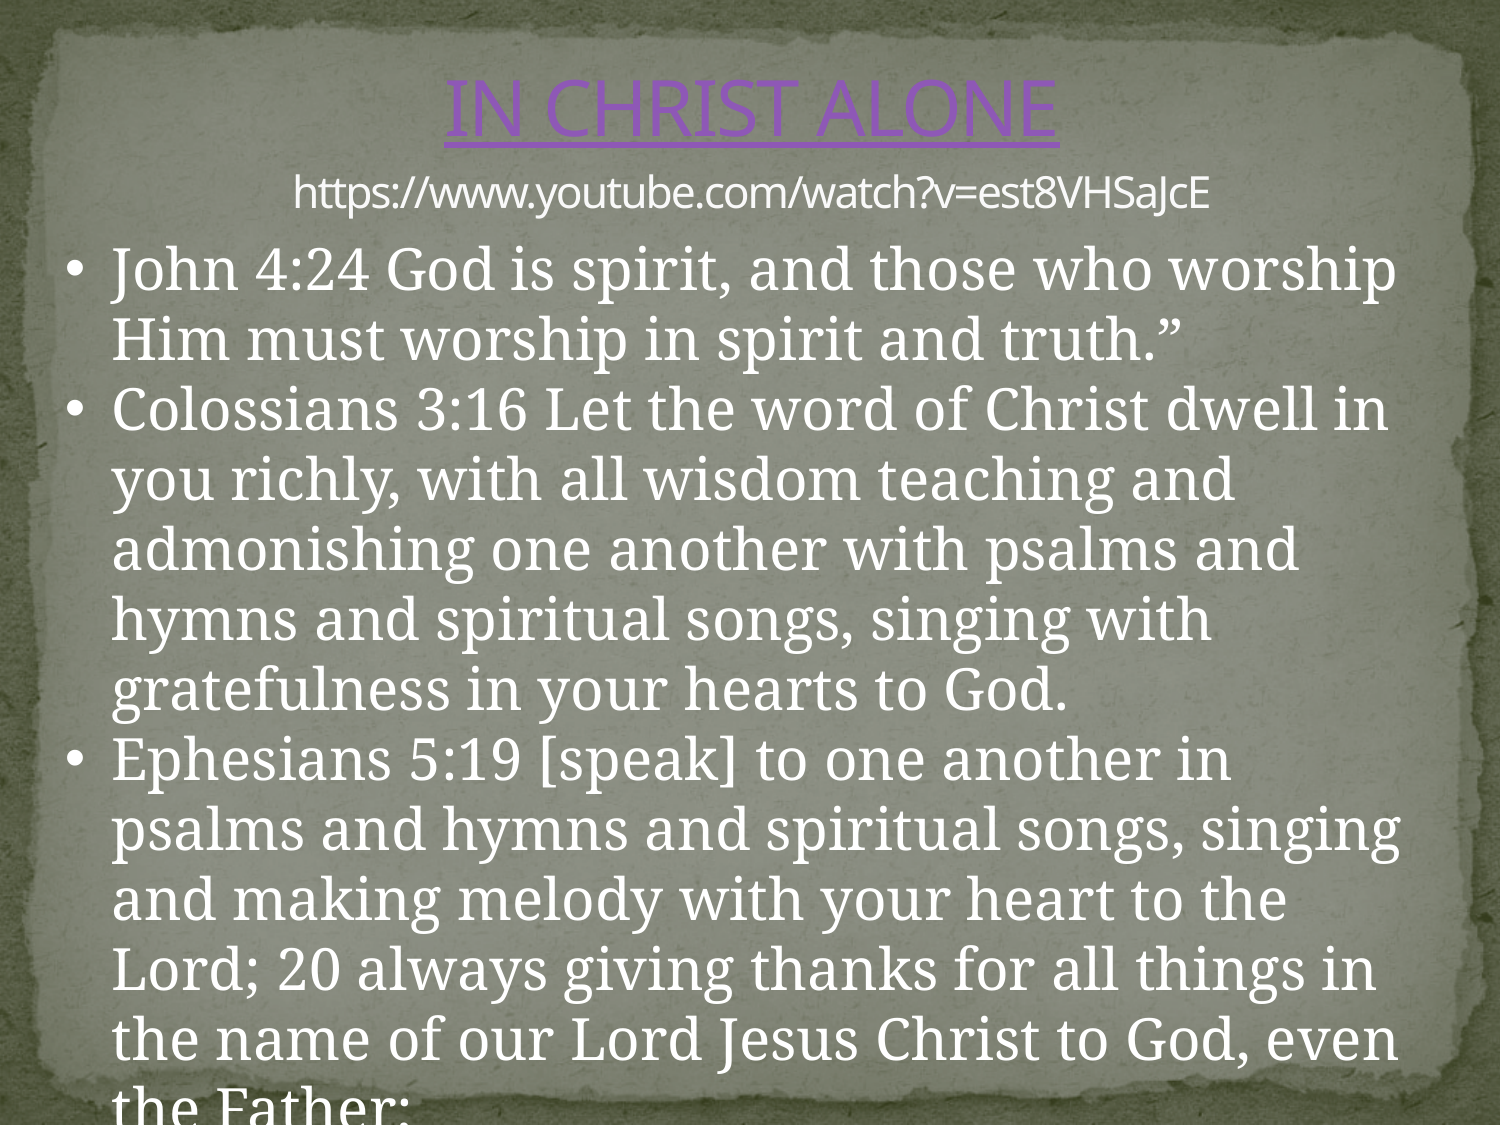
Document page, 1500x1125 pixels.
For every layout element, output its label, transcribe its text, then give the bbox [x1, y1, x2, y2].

text_box John 4:24 God is spirit, and those who worship Him must worship in spirit and truth.” Colossians 3:16 Let the word of Christ dwell in you richly, with all wisdom teaching and admonishing one another with psalms and hymns and spiritual songs, singing with gratefulness in your hearts to God. Ephesians 5:19 [speak] to one another in psalms and hymns and spiritual songs, singing and making melody with your heart to the Lord; 20 always giving thanks for all things in the name of our Lord Jesus Christ to God, even the Father; [50, 224, 1425, 1125]
text_box IN CHRIST ALONE https://www.youtube.com/watch?v=est8VHSaJcE [79, 50, 1425, 224]
